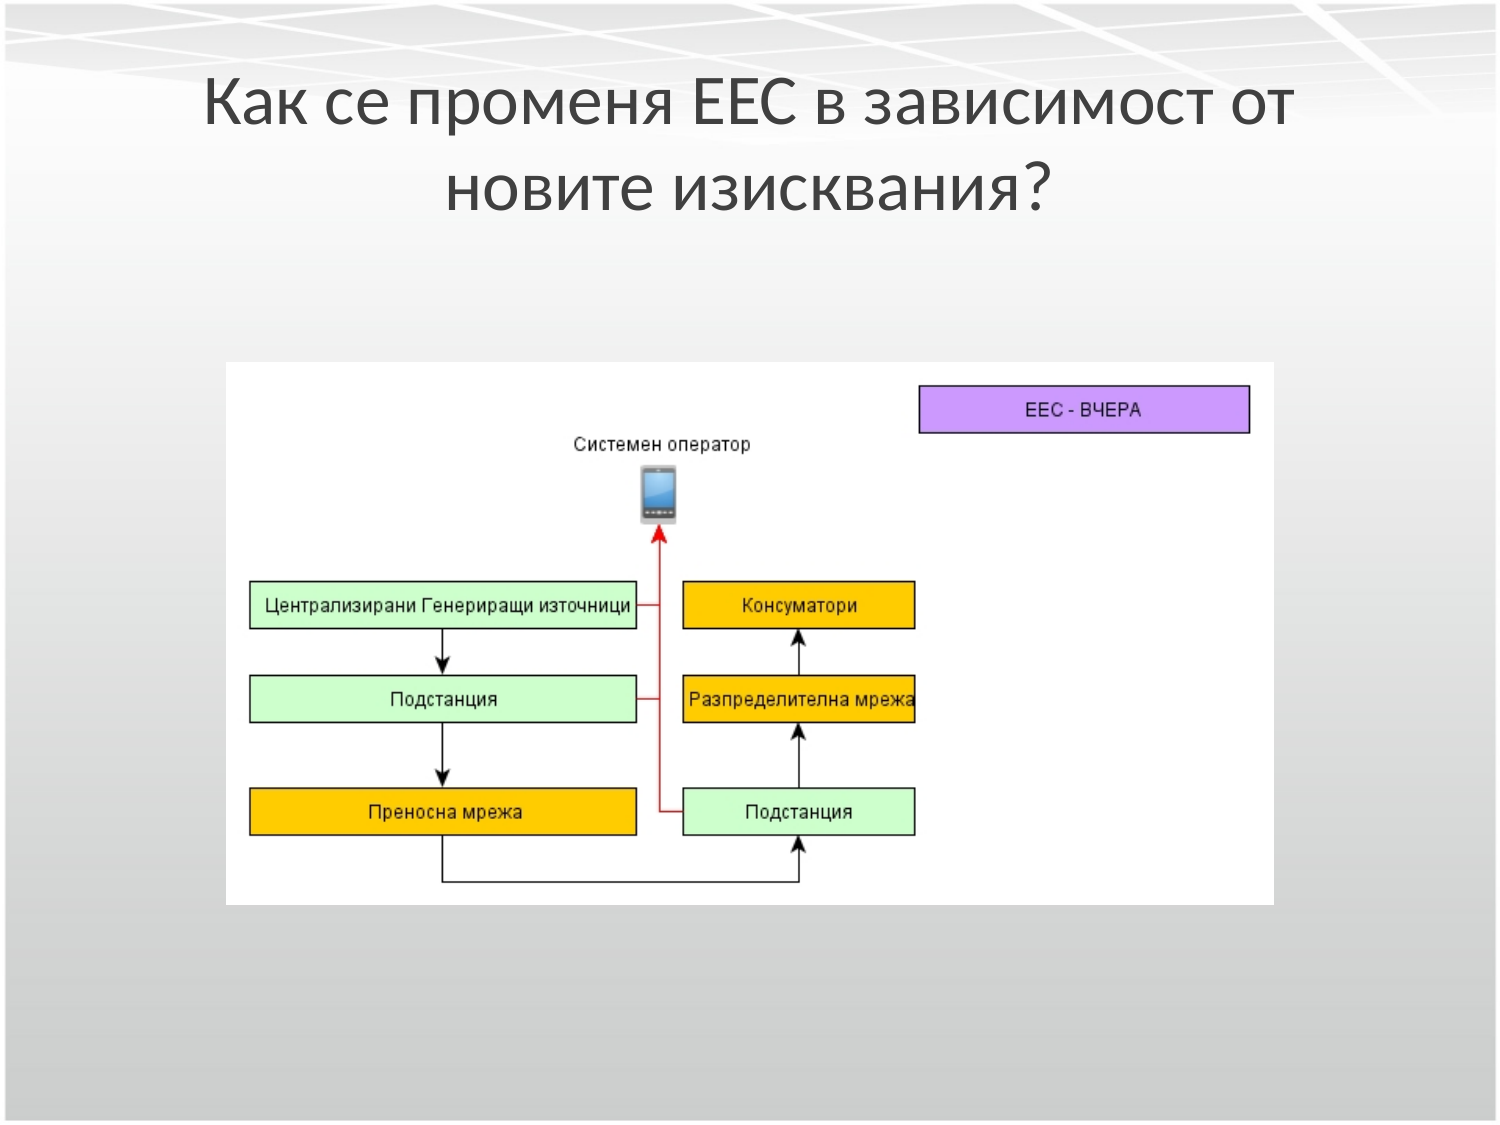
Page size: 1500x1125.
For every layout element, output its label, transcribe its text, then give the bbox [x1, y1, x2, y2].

picture [0, 0, 1500, 1125]
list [226, 362, 1274, 906]
title Как се променя ЕЕС в зависимост от новите изисквания? [74, 44, 1426, 233]
